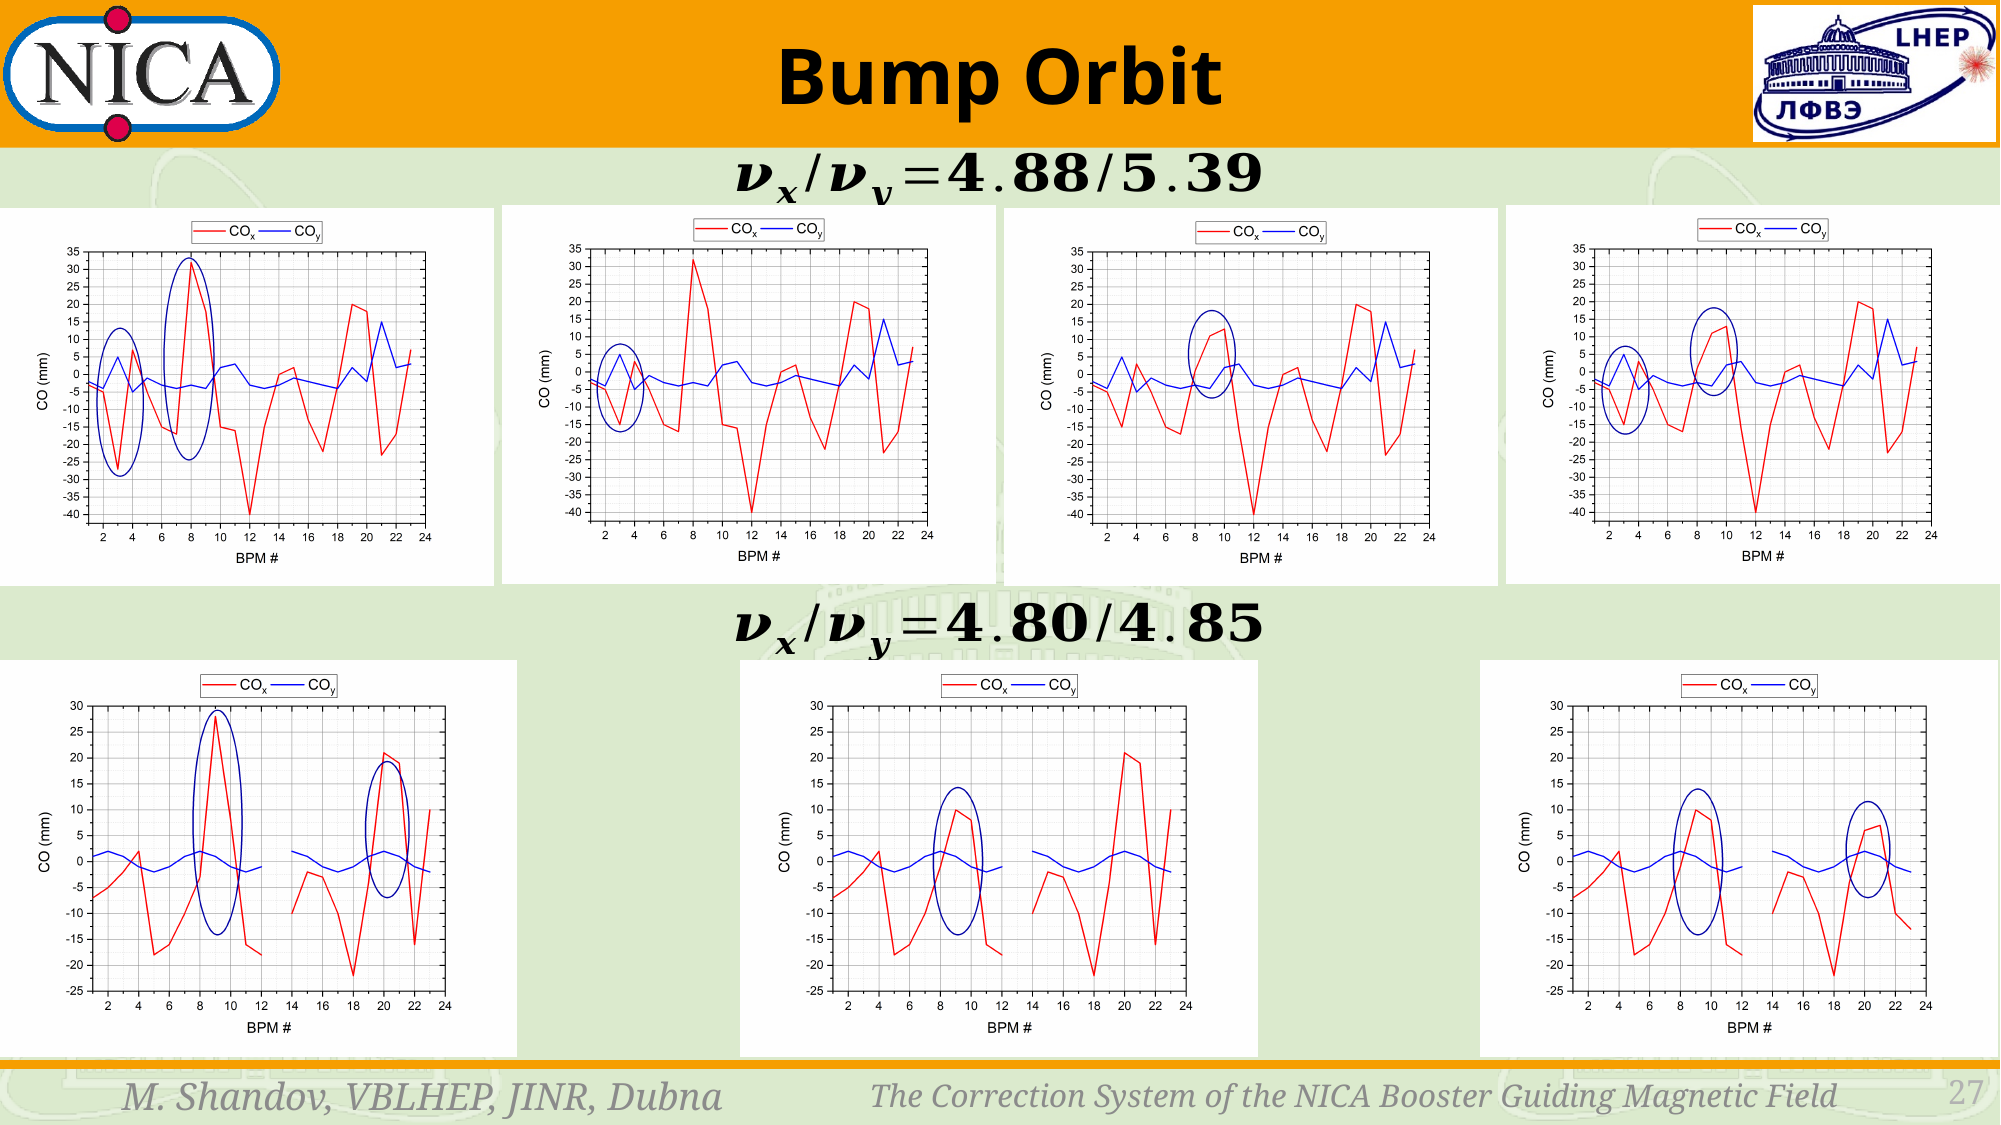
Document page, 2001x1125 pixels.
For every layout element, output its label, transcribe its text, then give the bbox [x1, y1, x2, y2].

picture [501, 205, 996, 584]
slide_number 27 [1917, 1064, 2000, 1125]
text_box Bump Orbit [0, 0, 2000, 149]
picture [0, 0, 283, 148]
picture [740, 660, 1258, 1057]
picture [0, 208, 494, 586]
picture [1004, 208, 1498, 586]
picture [1480, 660, 1998, 1057]
footer The Correction System of the NICA Booster Guiding Magnetic Field [791, 1065, 1917, 1125]
slide_number M. Shandov, VBLHEP, JINR, Dubna [54, 1065, 791, 1125]
picture [0, 660, 518, 1057]
picture [1753, 5, 1996, 142]
picture [1506, 205, 2000, 584]
